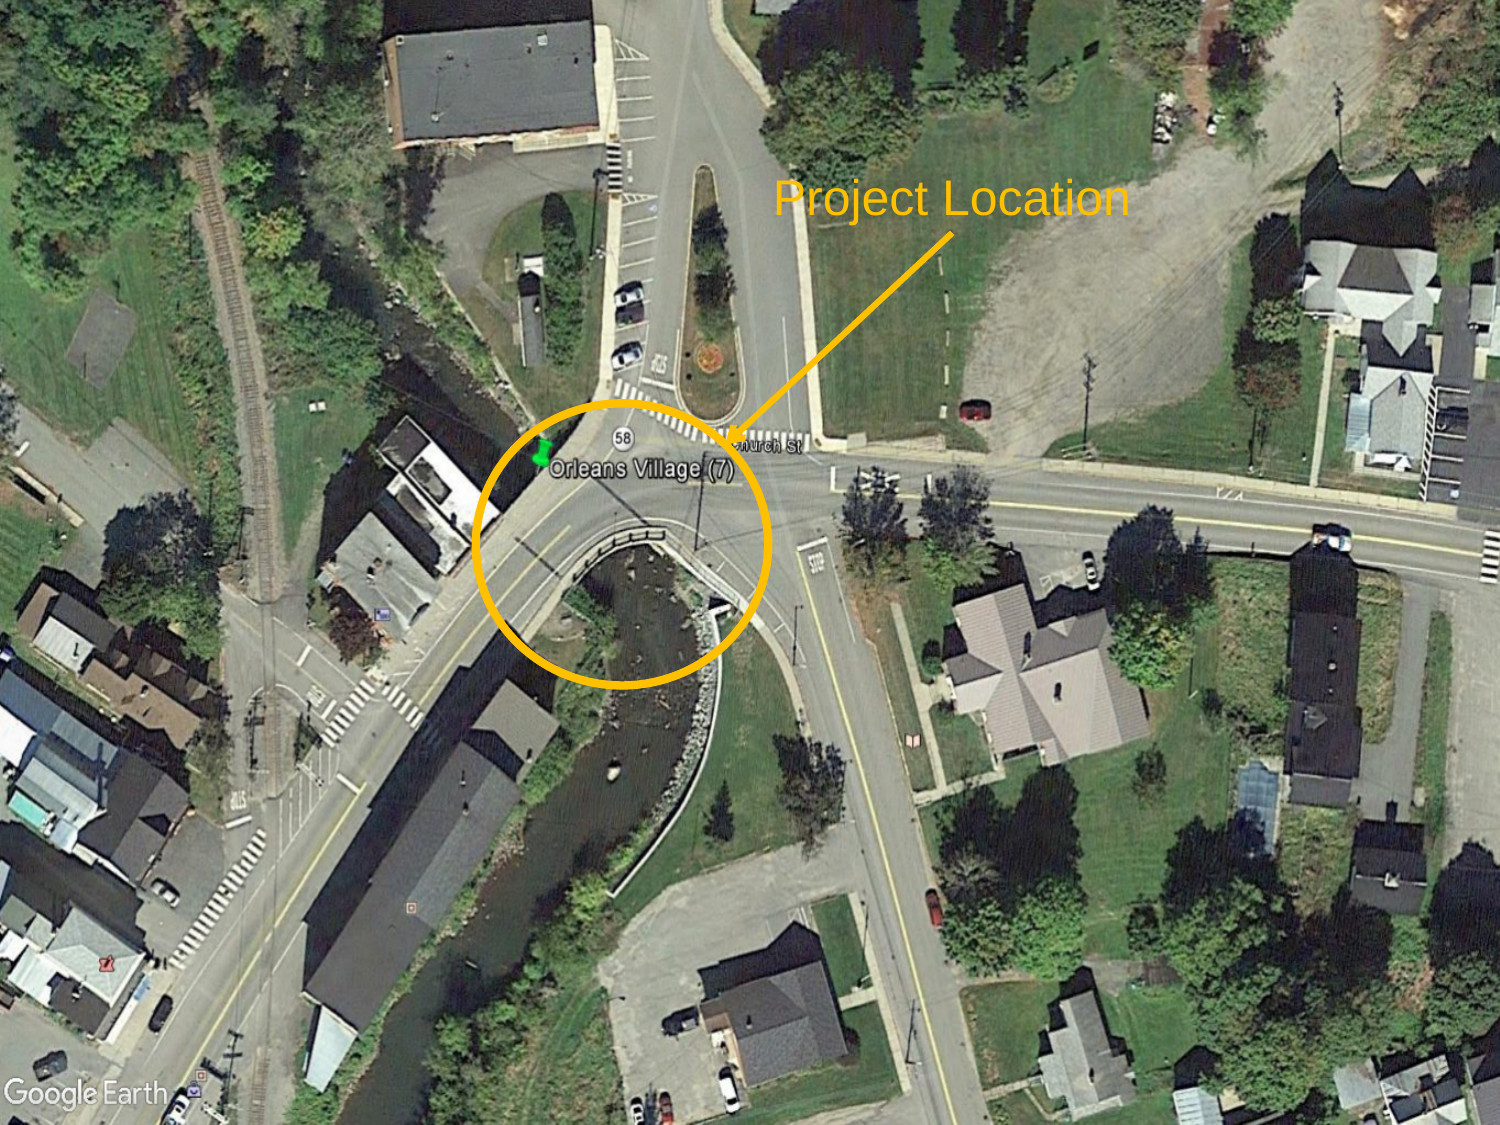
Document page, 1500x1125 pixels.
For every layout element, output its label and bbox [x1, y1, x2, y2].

picture [0, 0, 1500, 1125]
text_box [725, 233, 953, 445]
